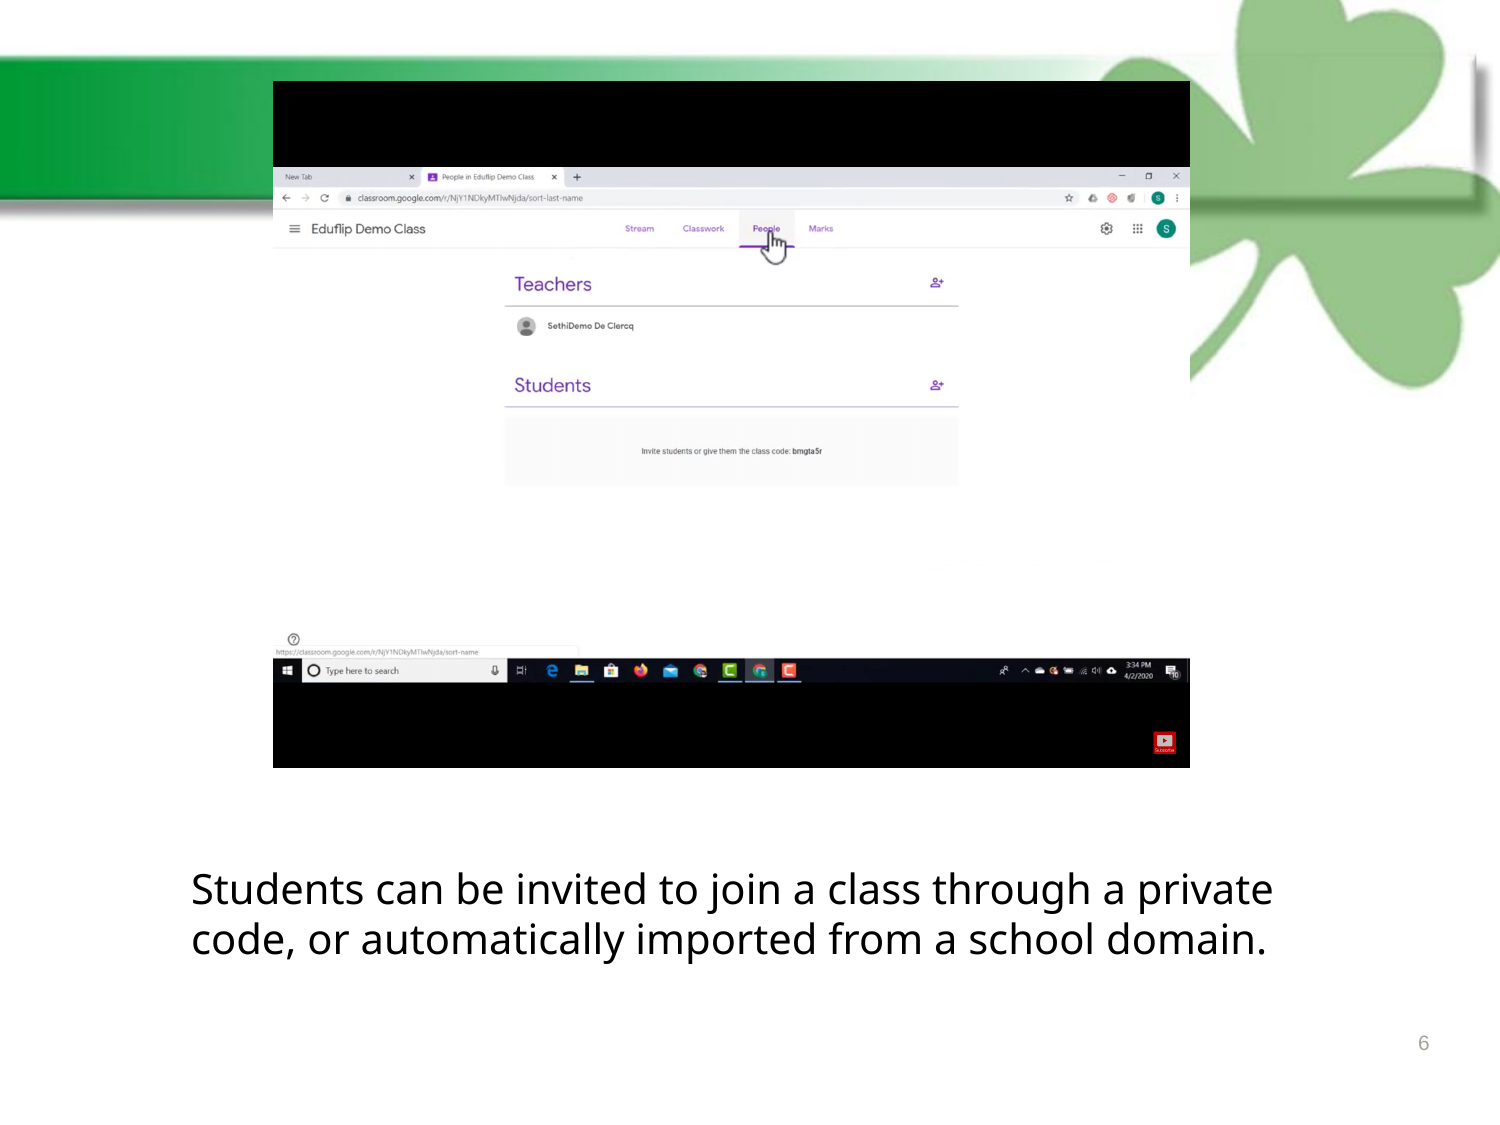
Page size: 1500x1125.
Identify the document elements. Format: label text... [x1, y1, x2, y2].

text_box Students can be invited to join a class through a private code, or automatically imported from a school domain. [176, 855, 1370, 1001]
slide_number 6 [1369, 1002, 1445, 1063]
picture [0, 0, 1500, 1125]
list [272, 80, 1190, 769]
